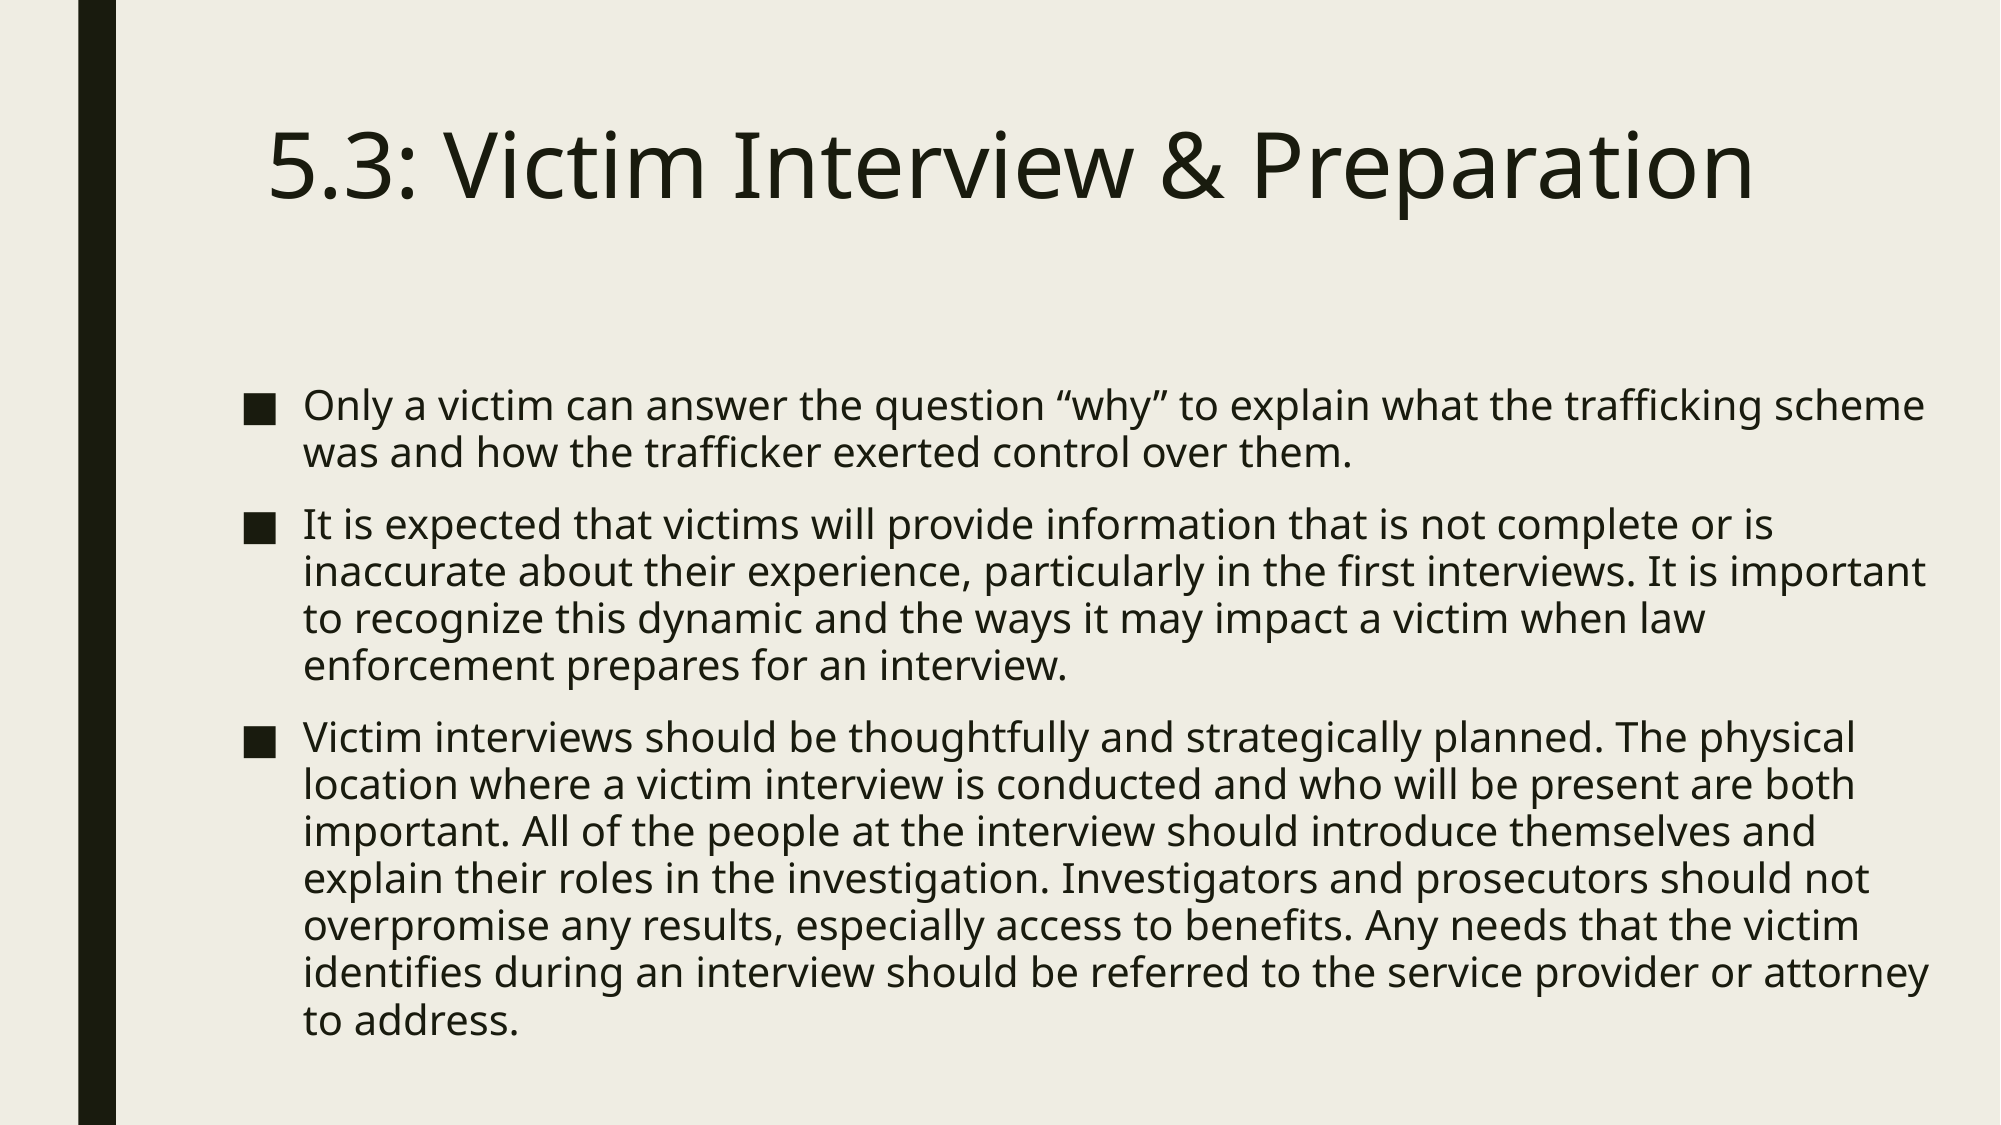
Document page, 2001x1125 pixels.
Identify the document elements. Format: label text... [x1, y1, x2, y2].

list Only a victim can answer the question “why” to explain what the trafficking scheme was and how the trafficker exerted control over them. It is expected that victims will provide information that is not complete or is inaccurate about their experience, particularly in the first interviews. It is important to recognize this dynamic and the ways it may impact a victim when law enforcement prepares for an interview. Victim interviews should be thoughtfully and strategically planned. The physical location where a victim interview is conducted and who will be present are both important. All of the people at the interview should introduce themselves and explain their roles in the investigation. Investigators and prosecutors should not overpromise any results, especially access to benefits. Any needs that the victim identifies during an interview should be referred to the service provider or attorney to address. [225, 375, 1970, 1081]
title 5.3: Victim Interview & Preparation [225, 112, 1800, 357]
